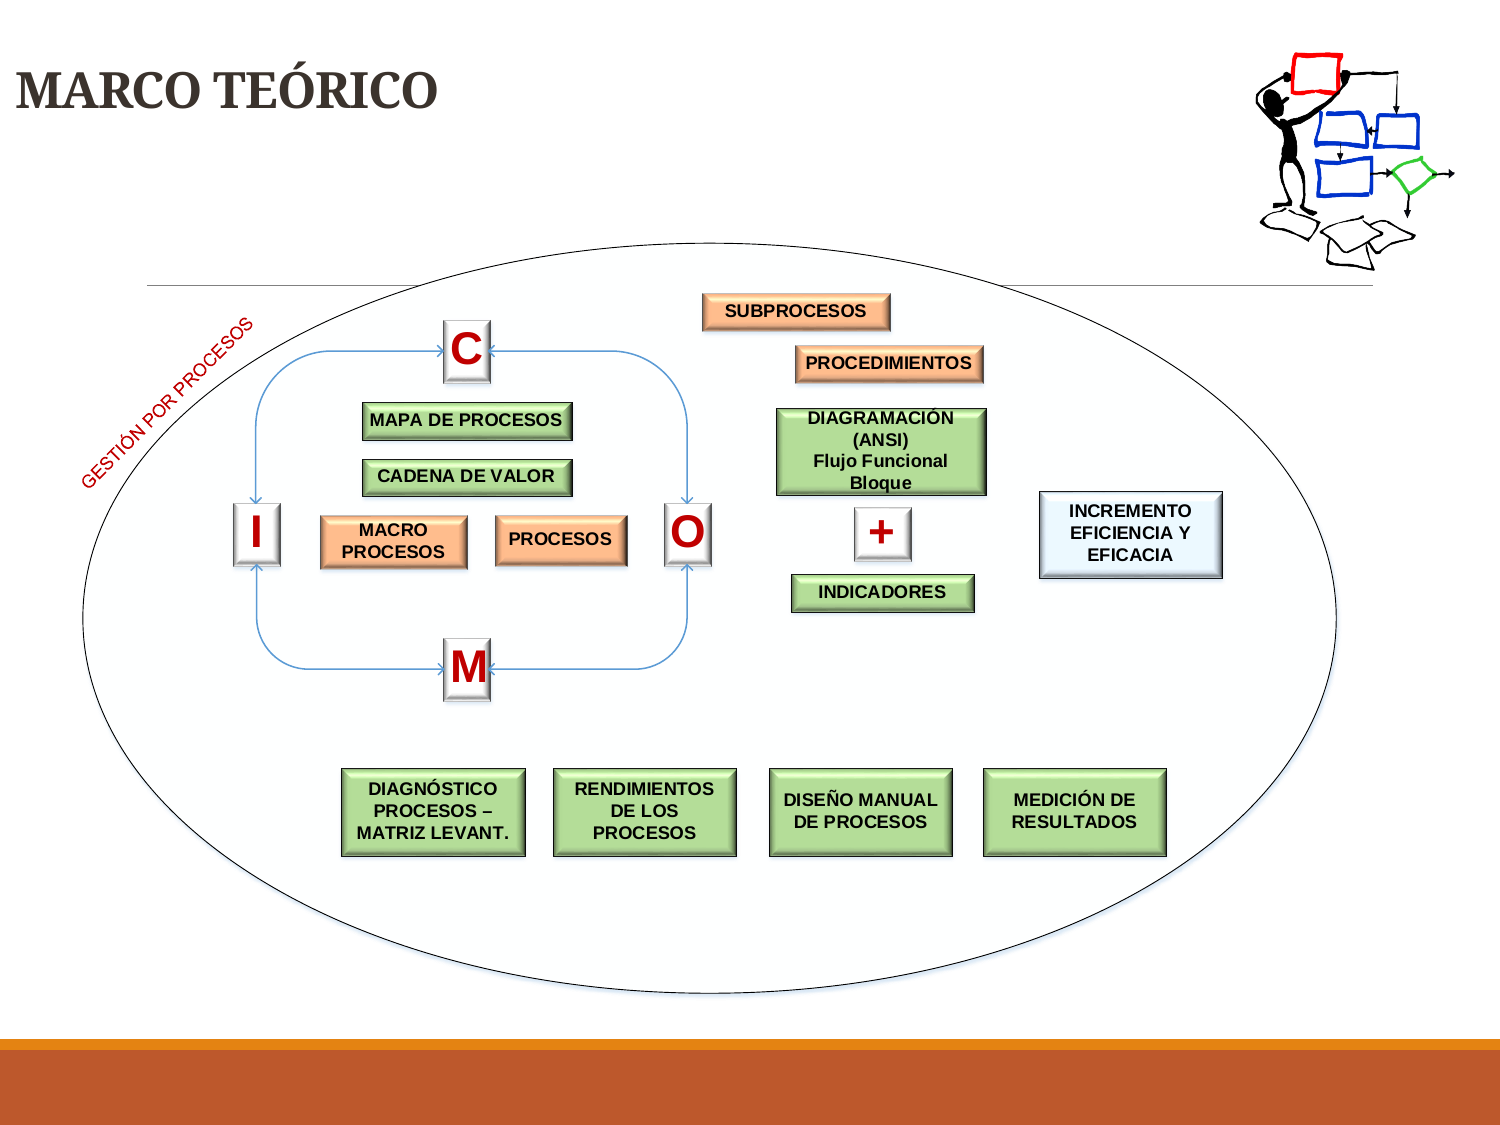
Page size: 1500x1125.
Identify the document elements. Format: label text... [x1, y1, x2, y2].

picture [64, 51, 1455, 1003]
title MARCO TEÓRICO [0, 0, 1408, 188]
